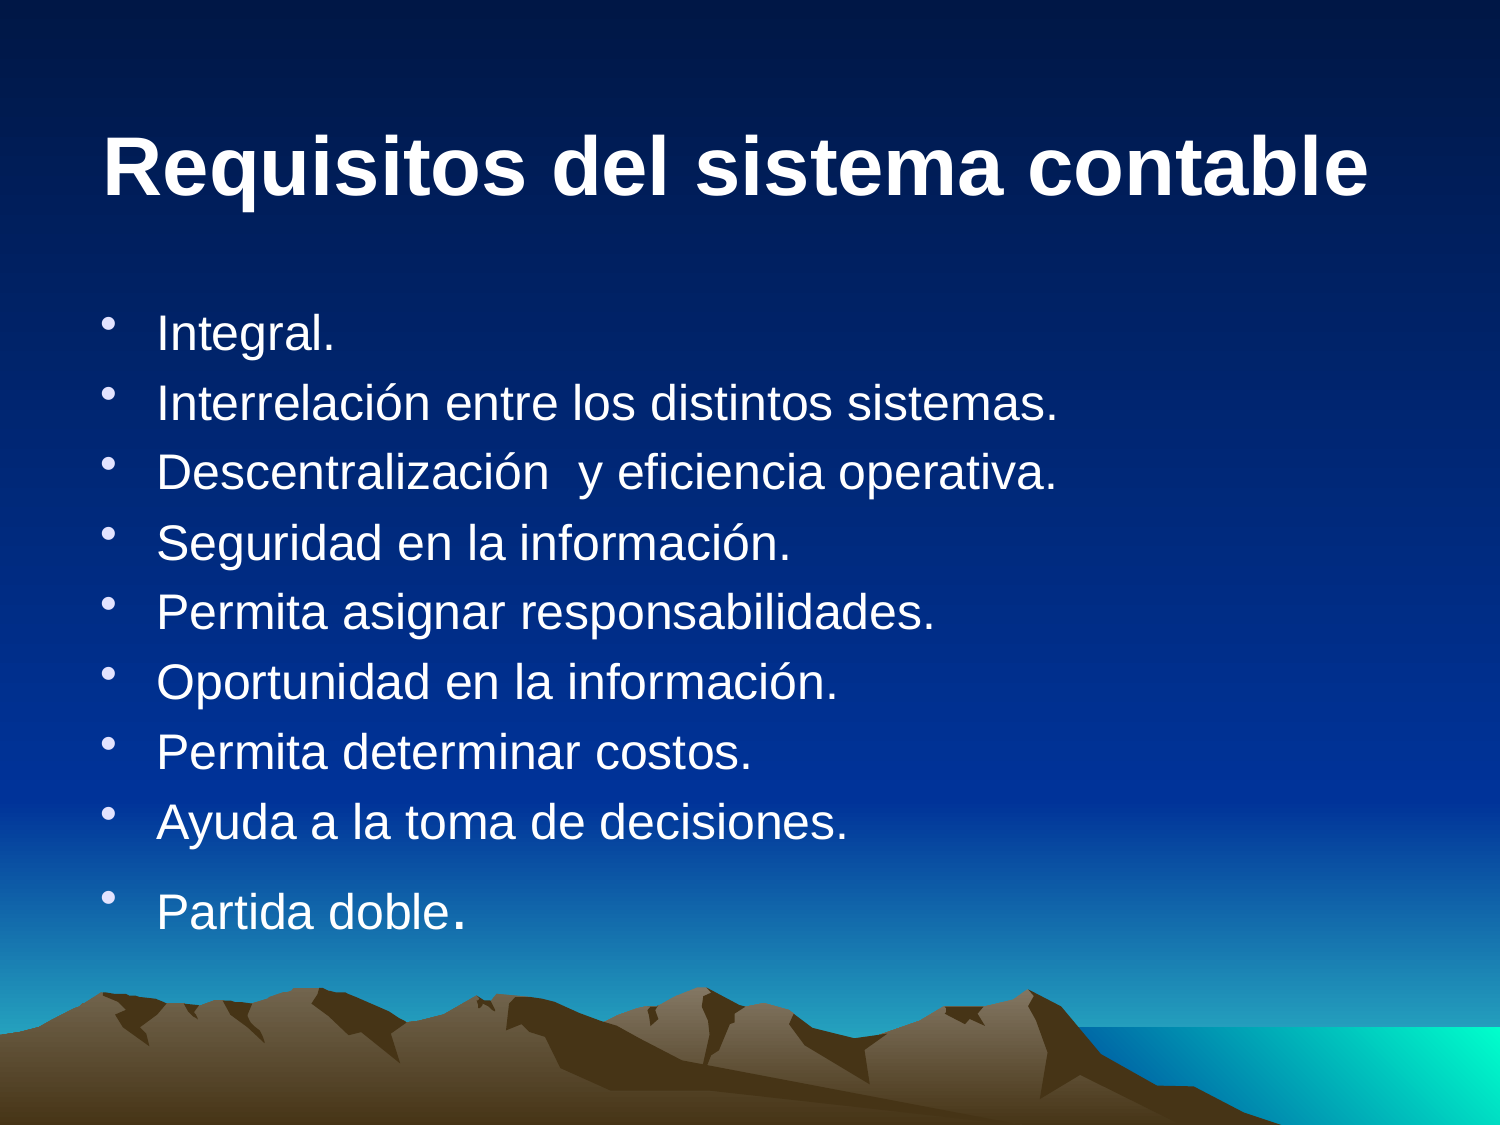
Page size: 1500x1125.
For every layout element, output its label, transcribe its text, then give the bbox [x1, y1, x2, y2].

title Requisitos del sistema contable [61, 67, 1412, 256]
list Integral. Interrelación entre los distintos sistemas. Descentralización y eficiencia operativa. Seguridad en la información. Permita asignar responsabilidades. Oportunidad en la información. Permita determinar costos. Ayuda a la toma de decisiones. Partida doble. [85, 292, 1436, 1035]
